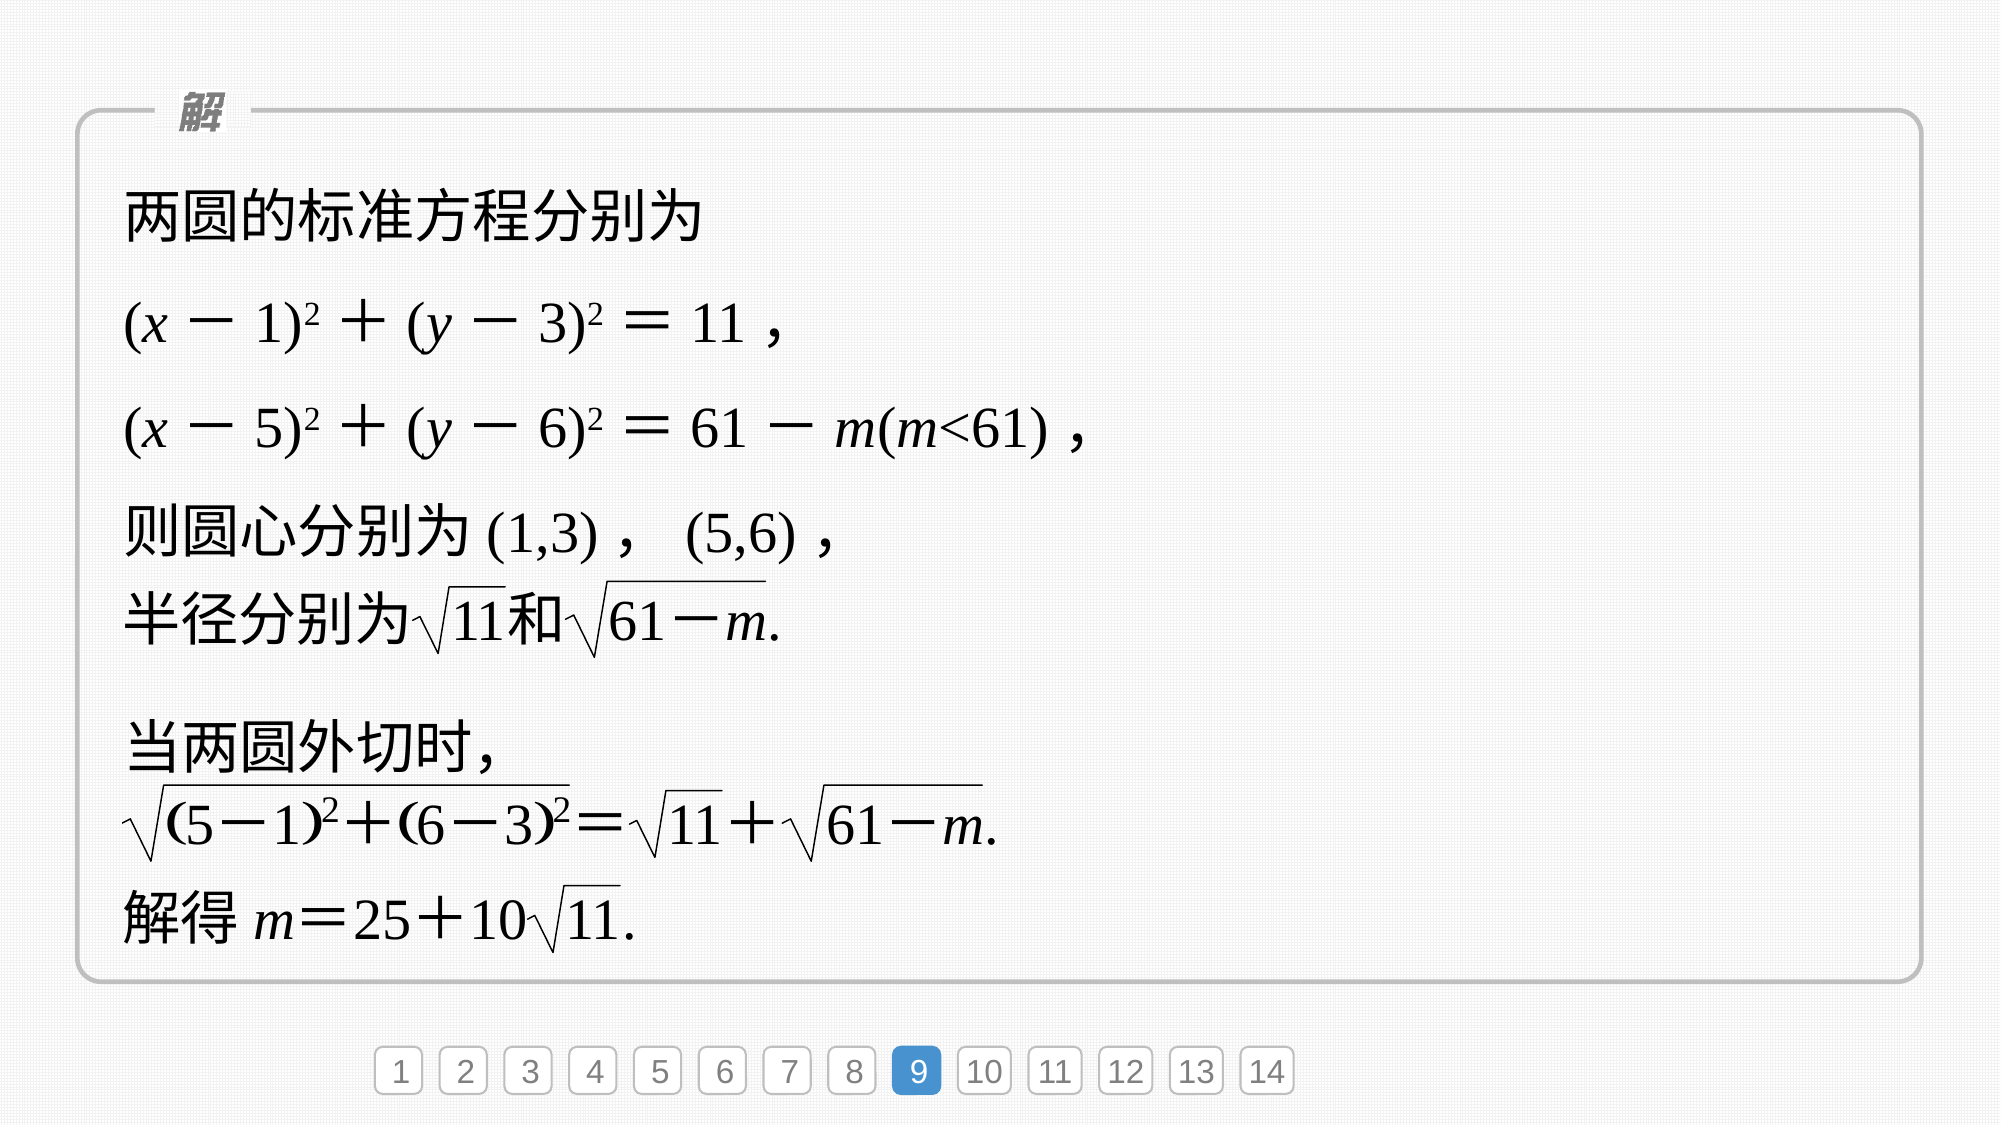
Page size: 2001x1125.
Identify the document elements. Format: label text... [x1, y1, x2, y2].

text_box 6 [697, 1045, 748, 1096]
text_box 9 [891, 1045, 942, 1096]
text_box 10 [956, 1045, 1012, 1096]
text_box 2 [438, 1045, 488, 1096]
text_box 13 [1168, 1045, 1225, 1096]
text_box 12 [1098, 1045, 1154, 1096]
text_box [121, 772, 1884, 869]
text_box 8 [827, 1045, 877, 1096]
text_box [121, 869, 1884, 982]
text_box 14 [1239, 1045, 1295, 1096]
text_box 5 [632, 1045, 683, 1096]
text_box 11 [1027, 1045, 1083, 1096]
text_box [77, 89, 1922, 982]
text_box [121, 568, 1884, 681]
text_box 3 [503, 1045, 553, 1096]
text_box 7 [762, 1045, 812, 1096]
text_box 1 [373, 1045, 424, 1096]
text_box 4 [568, 1045, 618, 1096]
